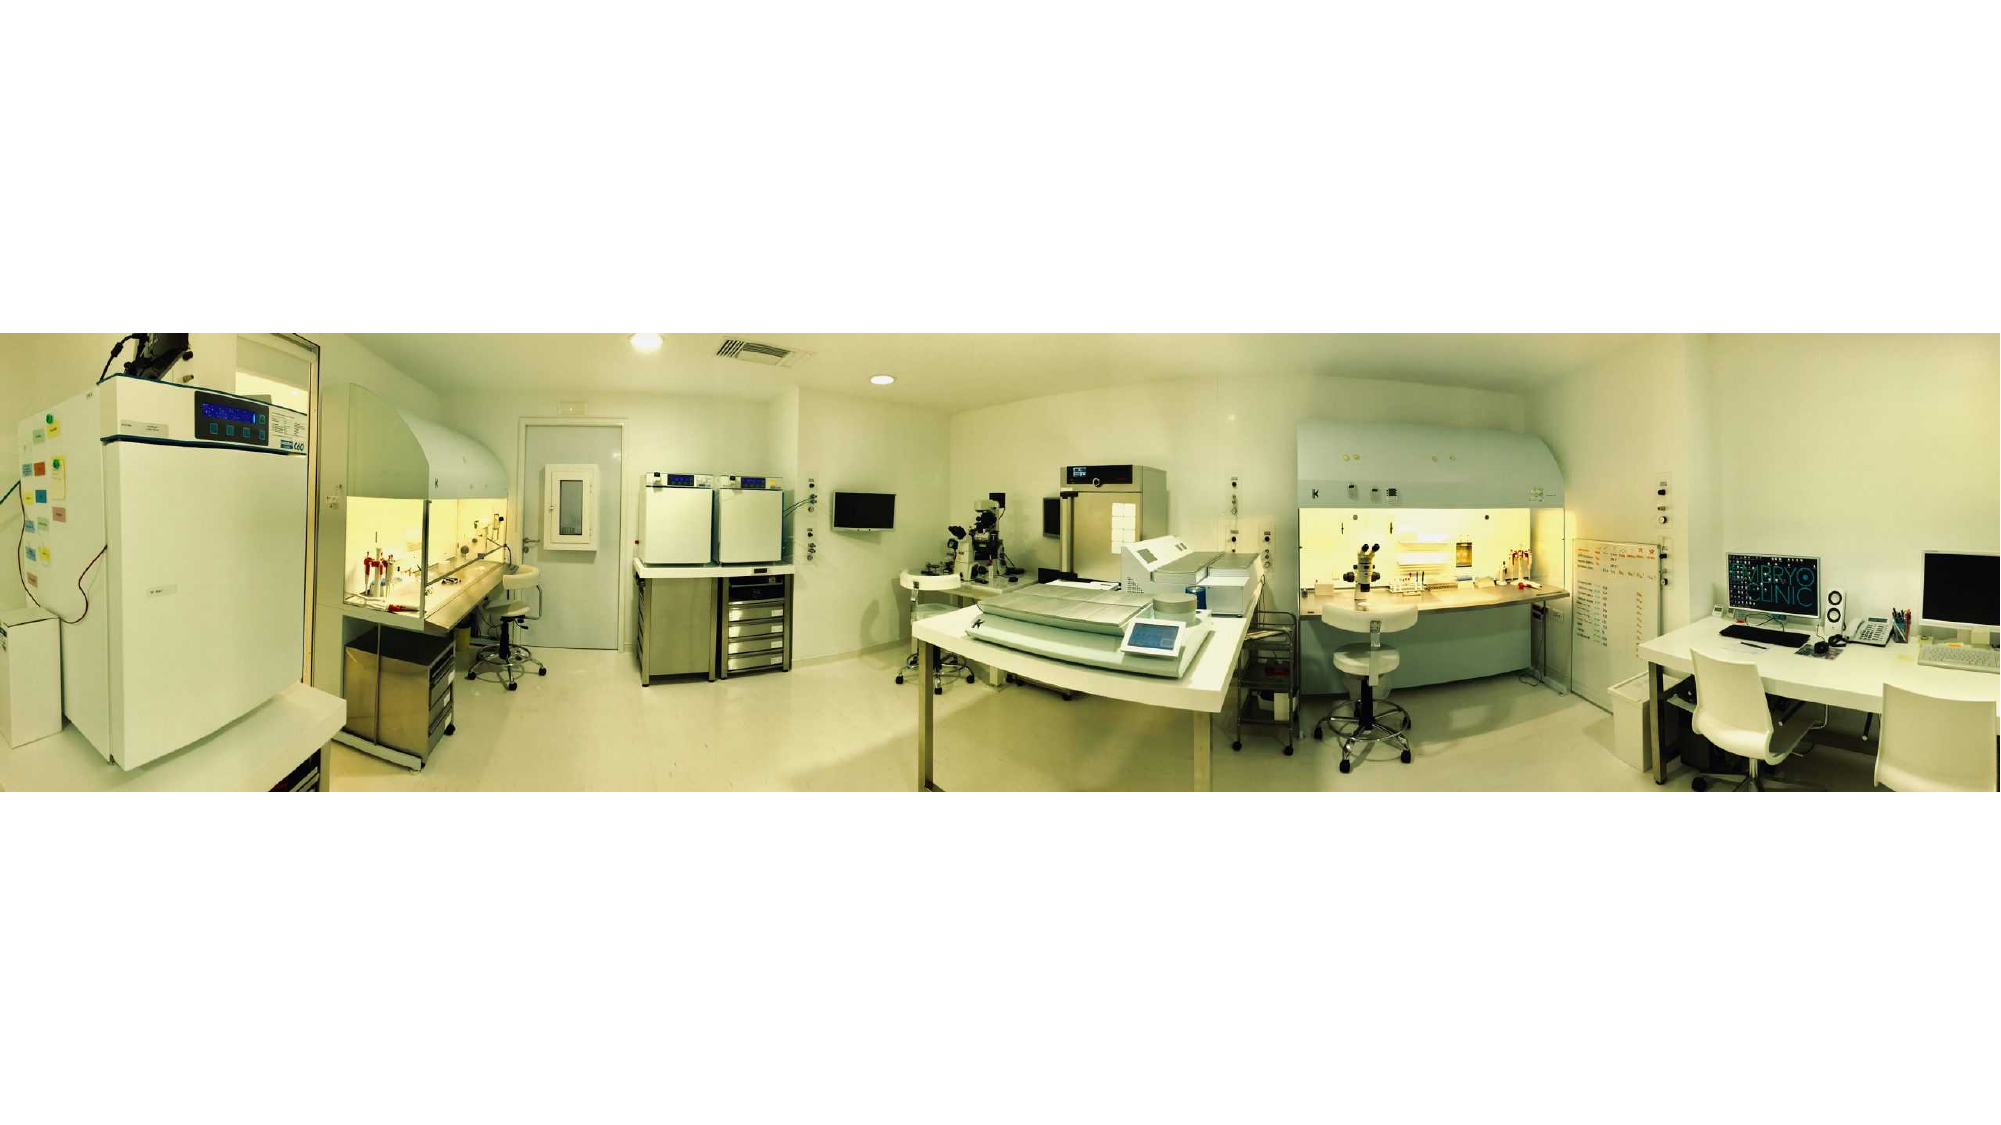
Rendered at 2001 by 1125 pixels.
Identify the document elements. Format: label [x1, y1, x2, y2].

picture [0, 333, 2000, 792]
